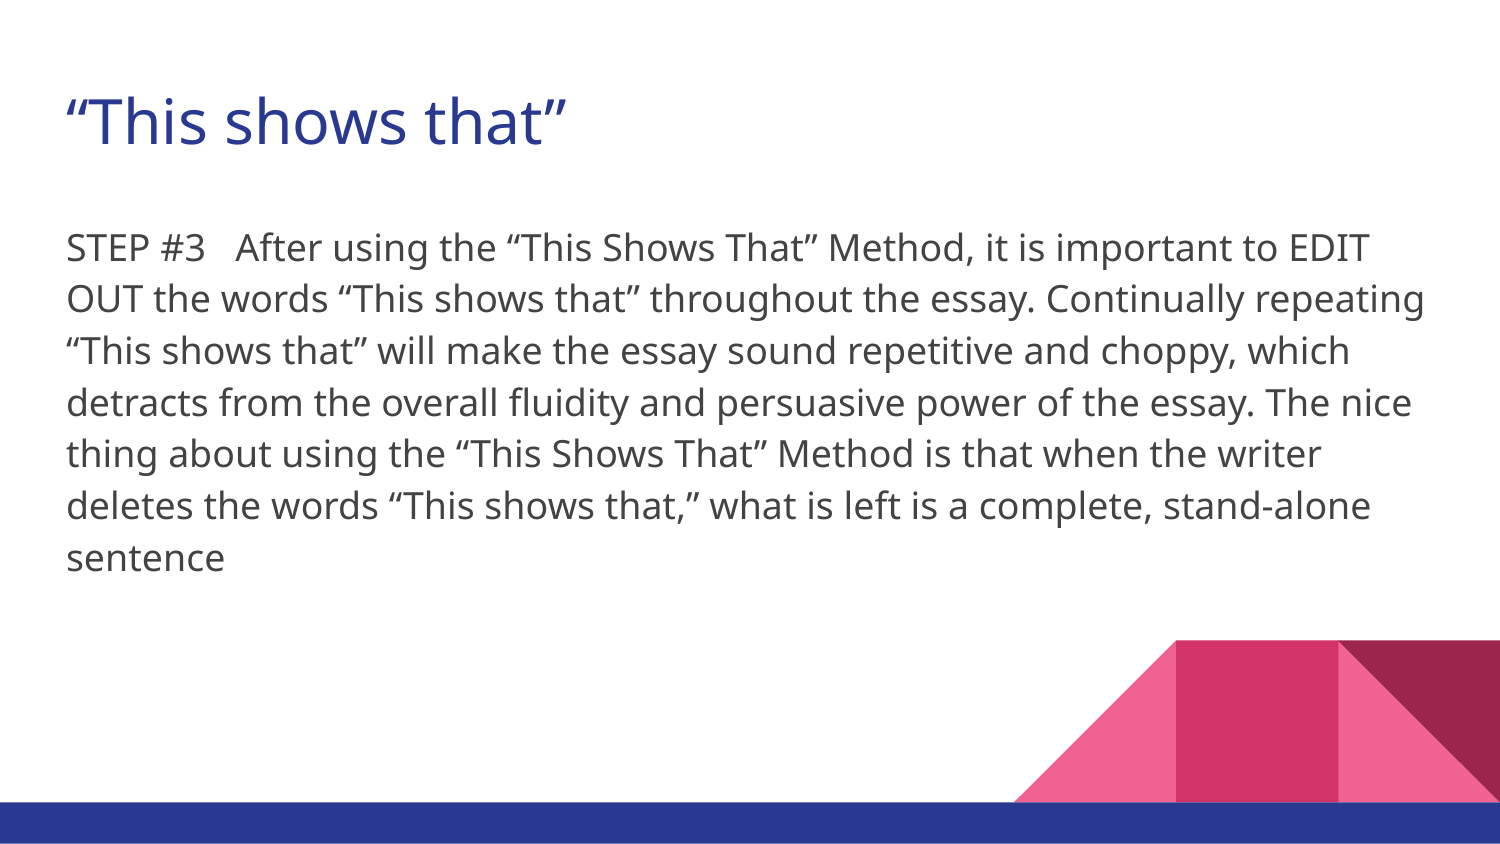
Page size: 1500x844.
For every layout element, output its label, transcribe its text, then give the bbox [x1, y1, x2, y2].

list STEP #3 After using the “This Shows That” Method, it is important to EDIT OUT the words “This shows that” throughout the essay. Continually repeating “This shows that” will make the essay sound repetitive and choppy, which detracts from the overall fluidity and persuasive power of the essay. The nice thing about using the “This Shows That” Method is that when the writer deletes the words “This shows that,” what is left is a complete, stand-alone sentence [51, 201, 1449, 750]
title “This shows that” [51, 67, 1449, 167]
